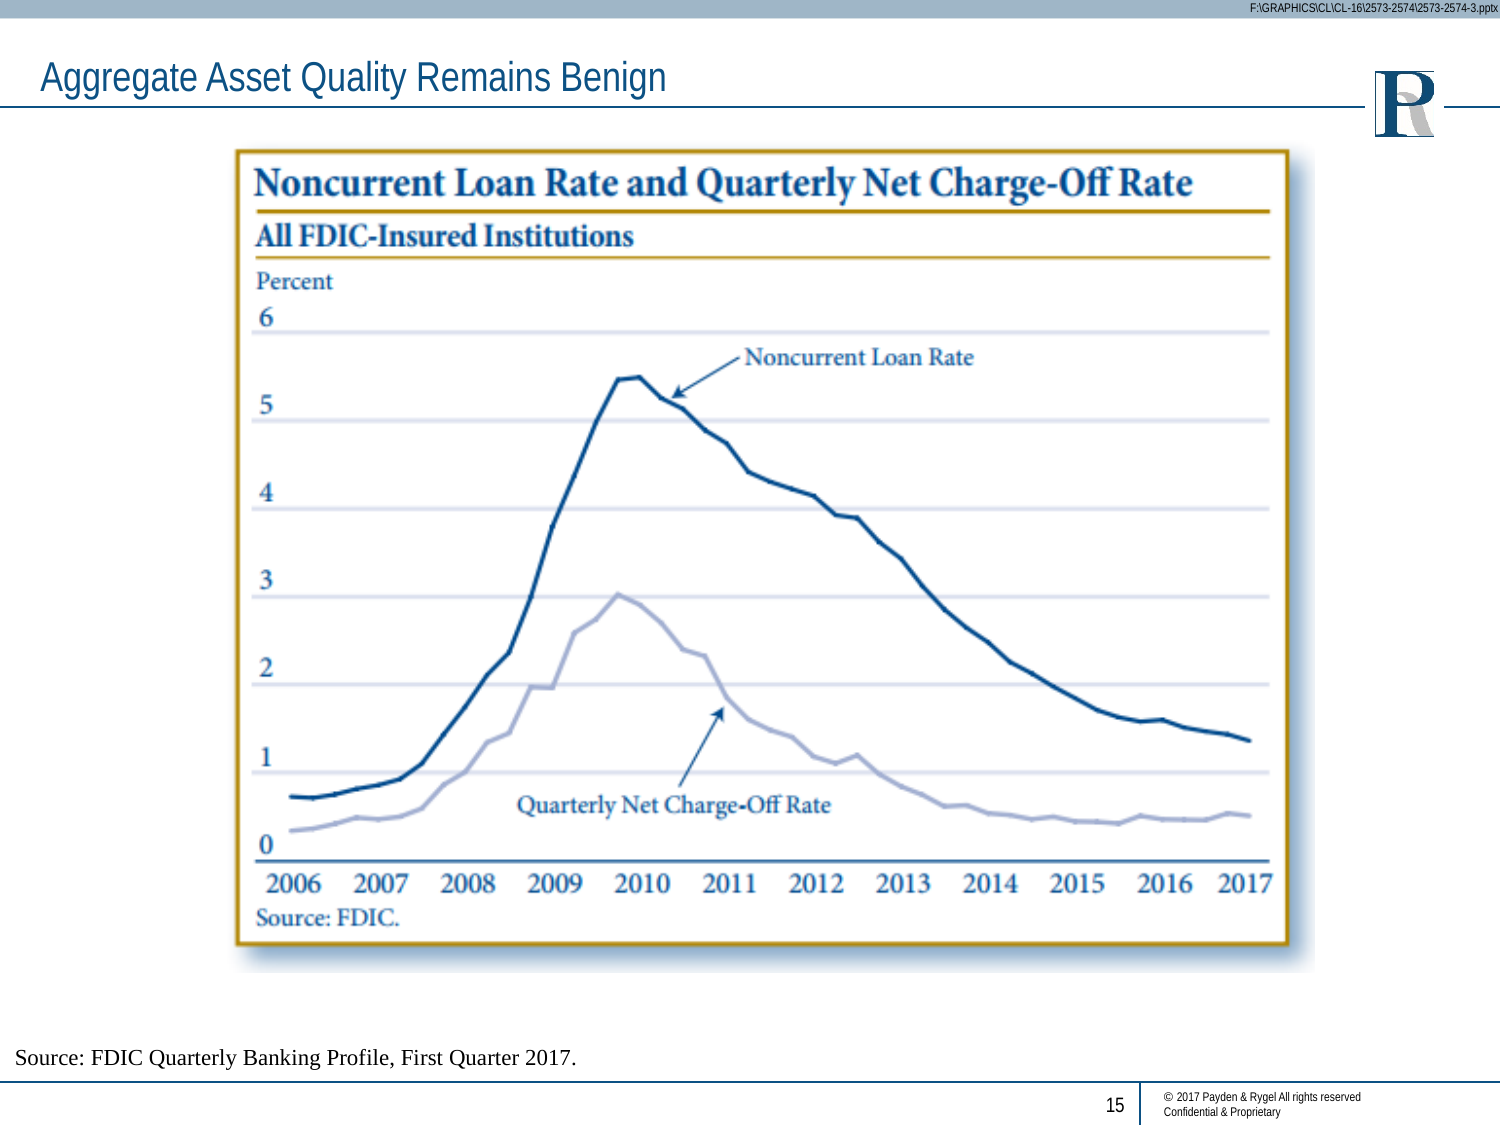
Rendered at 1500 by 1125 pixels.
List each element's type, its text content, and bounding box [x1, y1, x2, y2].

title Aggregate Asset Quality Remains Benign [0, 15, 1470, 108]
picture [221, 133, 1315, 973]
slide_number 15 [1074, 1082, 1140, 1125]
text_box Source: FDIC Quarterly Banking Profile, First Quarter 2017. [0, 1035, 1427, 1078]
picture [1375, 108, 1434, 137]
